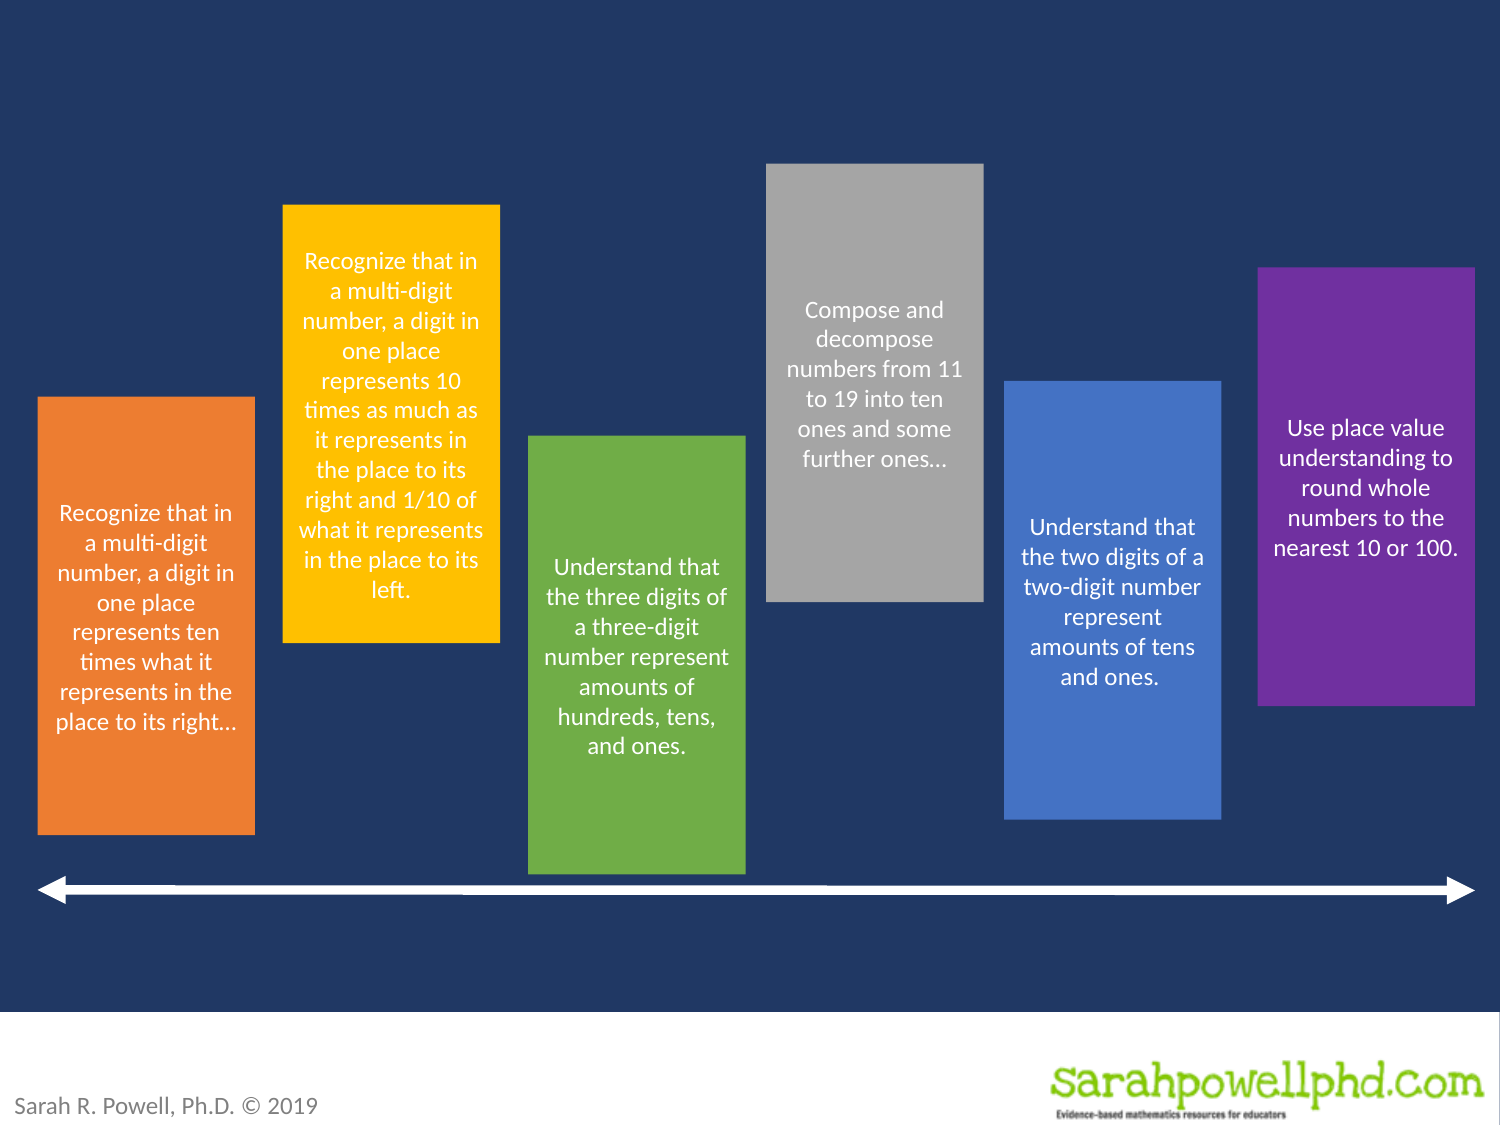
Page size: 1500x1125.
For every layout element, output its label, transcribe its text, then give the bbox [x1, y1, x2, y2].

text_box Recognize that in a multi-digit number, a digit in one place represents ten times what it represents in the place to its right… [37, 396, 255, 836]
text_box Understand that the three digits of a three-digit number represent amounts of hundreds, tens, and ones. [528, 435, 746, 875]
picture [1032, 1051, 1499, 1125]
text_box Recognize that in a multi-digit number, a digit in one place represents 10 times as much as it represents in the place to its right and 1/10 of what it represents in the place to its left. [282, 204, 501, 644]
text_box Understand that the two digits of a two-digit number represent amounts of tens and ones. [1004, 380, 1222, 820]
text_box Compose and decompose numbers from 11 to 19 into ten ones and some further ones… [766, 163, 984, 603]
text_box Use place value understanding to round whole numbers to the nearest 10 or 100. [1257, 267, 1475, 707]
